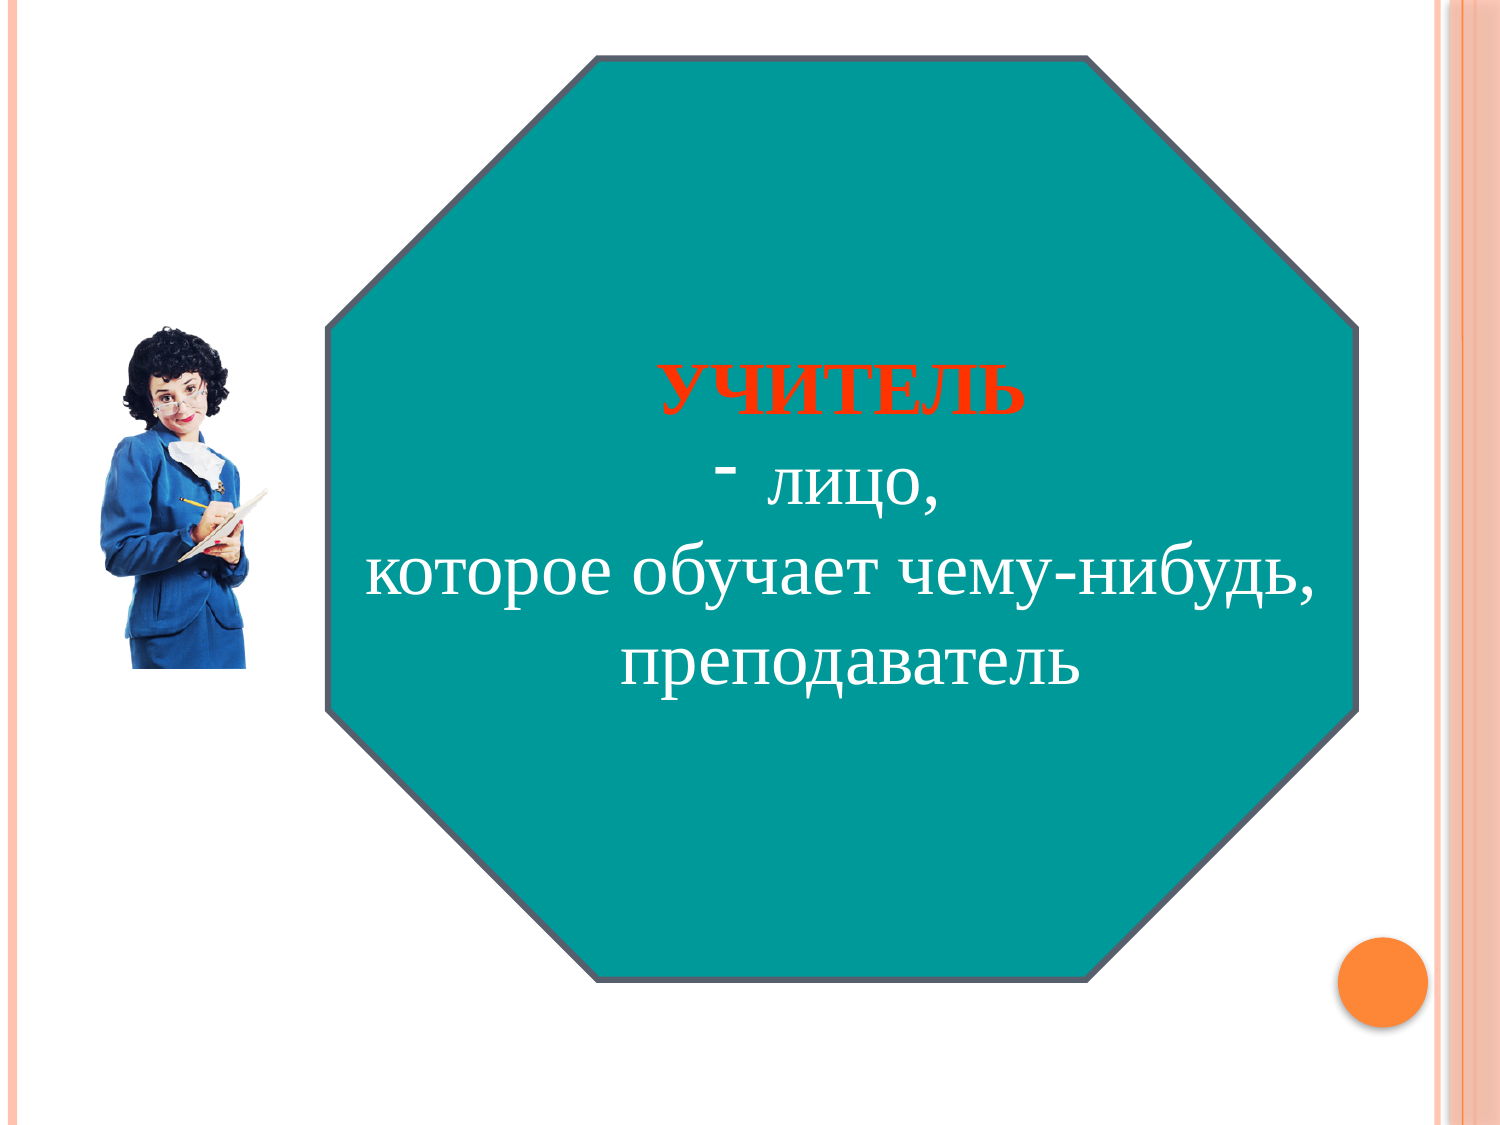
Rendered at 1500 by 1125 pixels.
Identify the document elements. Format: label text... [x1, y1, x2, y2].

text_box УЧИТЕЛЬ лицо, которое обучает чему-нибудь, преподаватель [328, 58, 1356, 980]
picture [99, 325, 269, 670]
